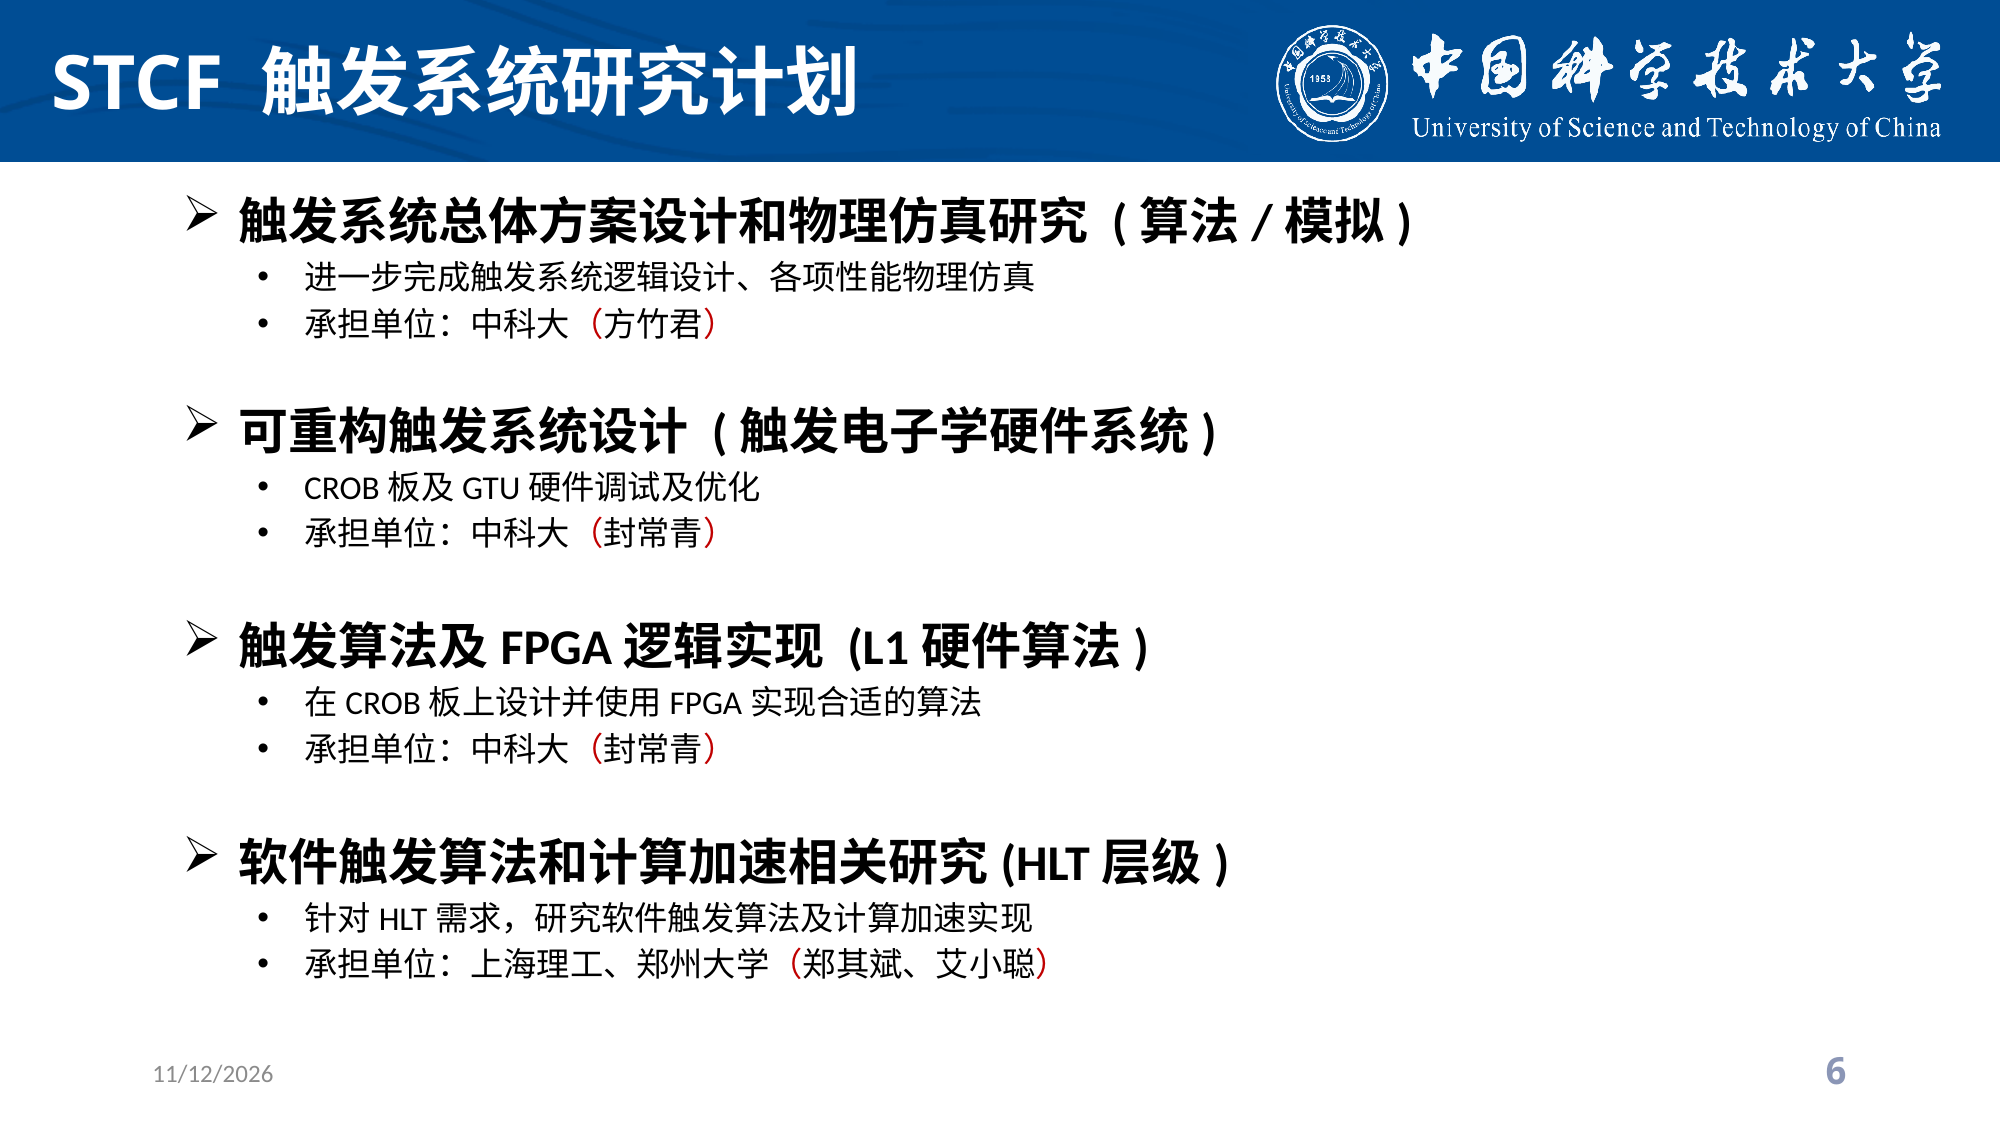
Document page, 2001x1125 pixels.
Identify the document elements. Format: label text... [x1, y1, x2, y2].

slide_number 6 [1412, 1042, 1863, 1103]
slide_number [137, 1042, 588, 1103]
picture [0, 0, 2000, 162]
text_box 触发系统总体方案设计和物理仿真研究 (算法/模拟) 进一步完成触发系统逻辑设计、各项性能物理仿真 承担单位：中科大（方竹君） 可重构触发系统设计 (触发电子学硬件系统) CROB板及GTU硬件调试及优化 承担单位：中科大（封常青） 触发算法及FPGA逻辑实现 (L1硬件算法) 在CROB板上设计并使用FPGA实现合适的算法 承担单位：中科大（封常青） 软件触发算法和计算加速相关研究(HLT层级) 针对HLT需求，研究软件触发算法及计算加速实现 承担单位：上海理工、郑州大学（郑其斌、艾小聪） [167, 182, 1467, 1043]
title STCF 触发系统研究计划 [35, 26, 1000, 144]
